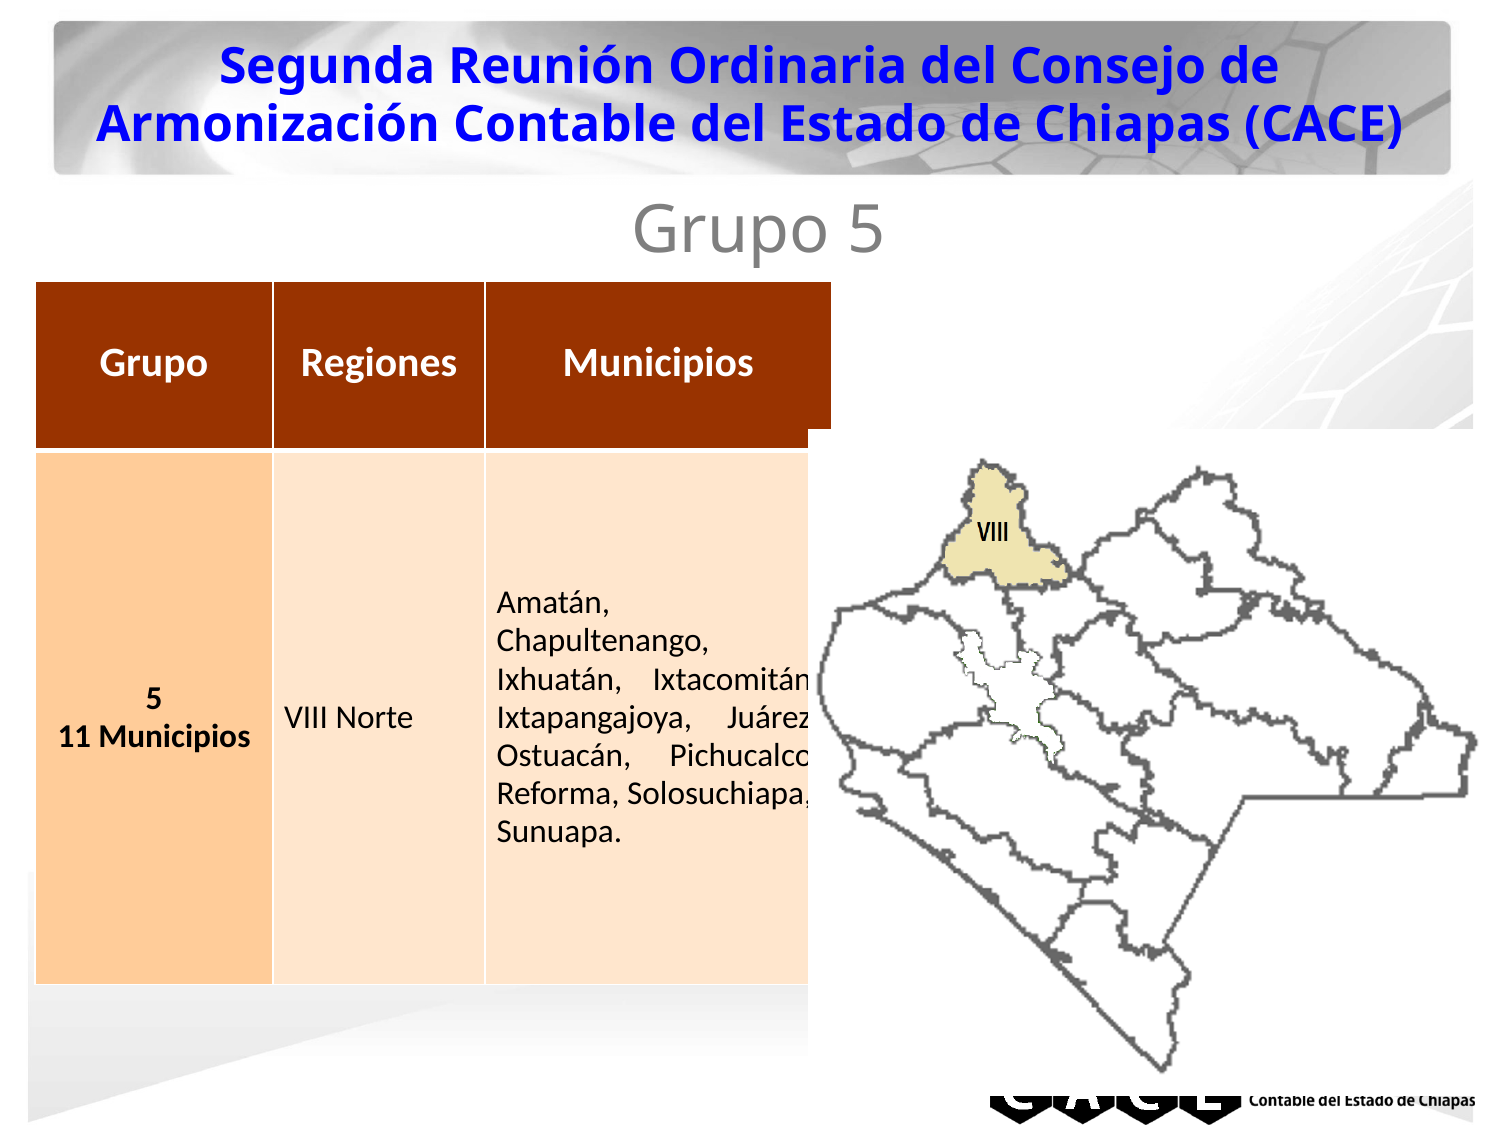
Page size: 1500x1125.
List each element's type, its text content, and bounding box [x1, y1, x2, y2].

table_header Regiones [274, 282, 484, 448]
table_cell Amatán, Chapultenango, Ixhuatán, Ixtacomitán, Ixtapangajoya, Juárez, Ostuacán, Pichucalco, Reforma, Solosuchiapa, Sunuapa. [486, 453, 803, 984]
table_header Municipios [486, 282, 831, 448]
picture [808, 429, 1500, 1096]
table_header Grupo [36, 282, 272, 448]
table_cell VIII Norte [274, 453, 484, 984]
text_box Segunda Reunión Ordinaria del Consejo de Armonización Contable del Estado de Chiapas (CACE) [64, 27, 1436, 160]
text_box Grupo 5 [152, 187, 1348, 275]
table_cell 5 11 Municipios [36, 453, 272, 984]
